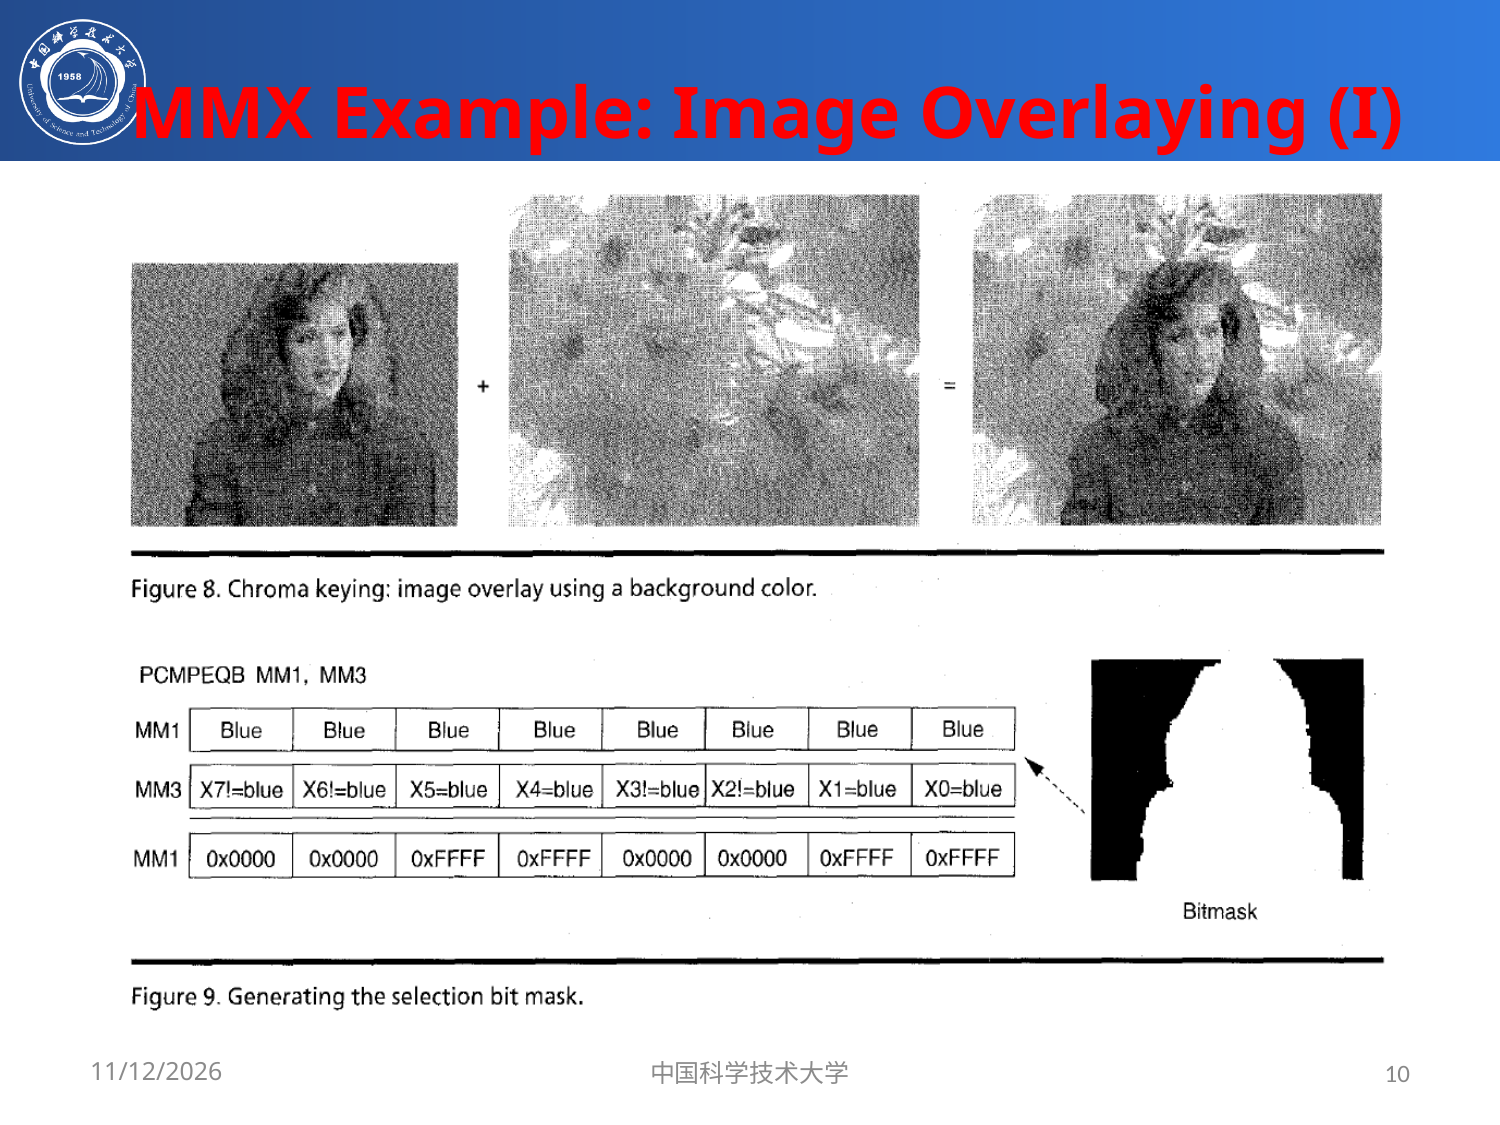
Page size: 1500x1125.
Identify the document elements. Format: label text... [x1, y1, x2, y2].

slide_number 10 [1074, 1042, 1425, 1103]
picture [107, 171, 1393, 1014]
picture [19, 19, 146, 145]
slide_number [75, 1042, 425, 1103]
title MMX Example: Image Overlaying (I) [61, 59, 1474, 161]
footer 中国科学技术大学 [512, 1042, 988, 1103]
